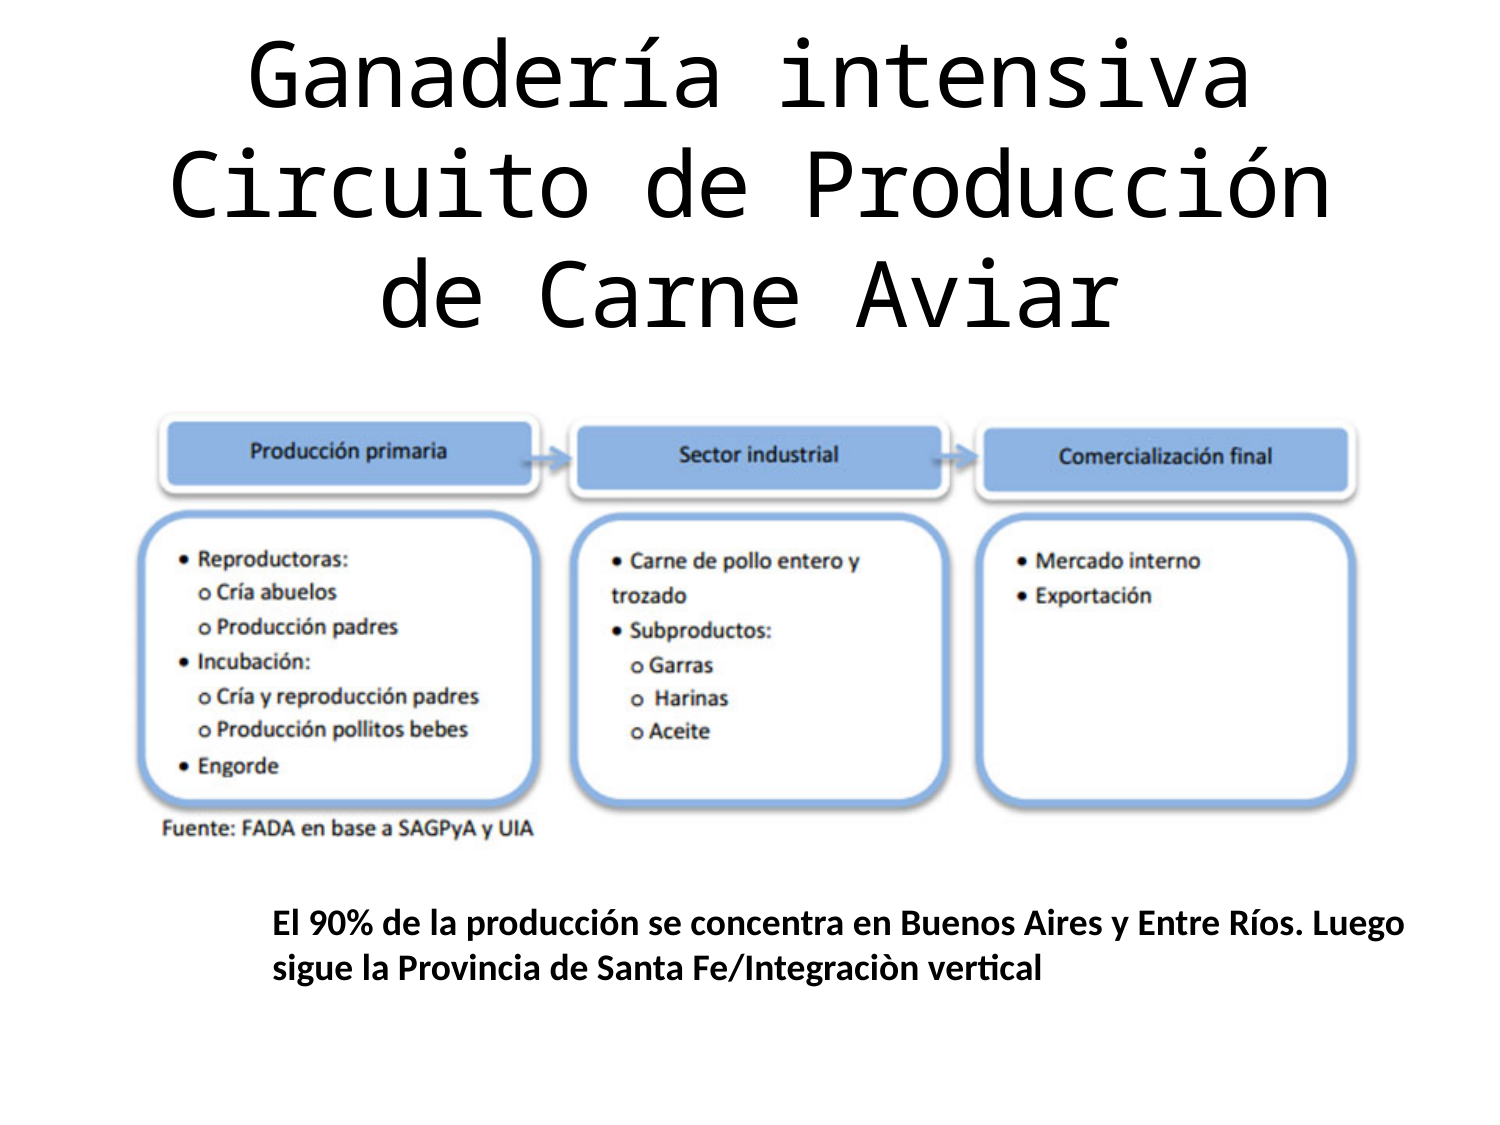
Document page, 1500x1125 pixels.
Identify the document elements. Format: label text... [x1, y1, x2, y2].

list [124, 411, 1376, 856]
title Ganadería intensiva Circuito de Producción de Carne Aviar [74, 44, 1426, 233]
text_box El 90% de la producción se concentra en Buenos Aires y Entre Ríos. Luego sigue la Provincia de Santa Fe/Integraciòn vertical [257, 890, 1430, 996]
